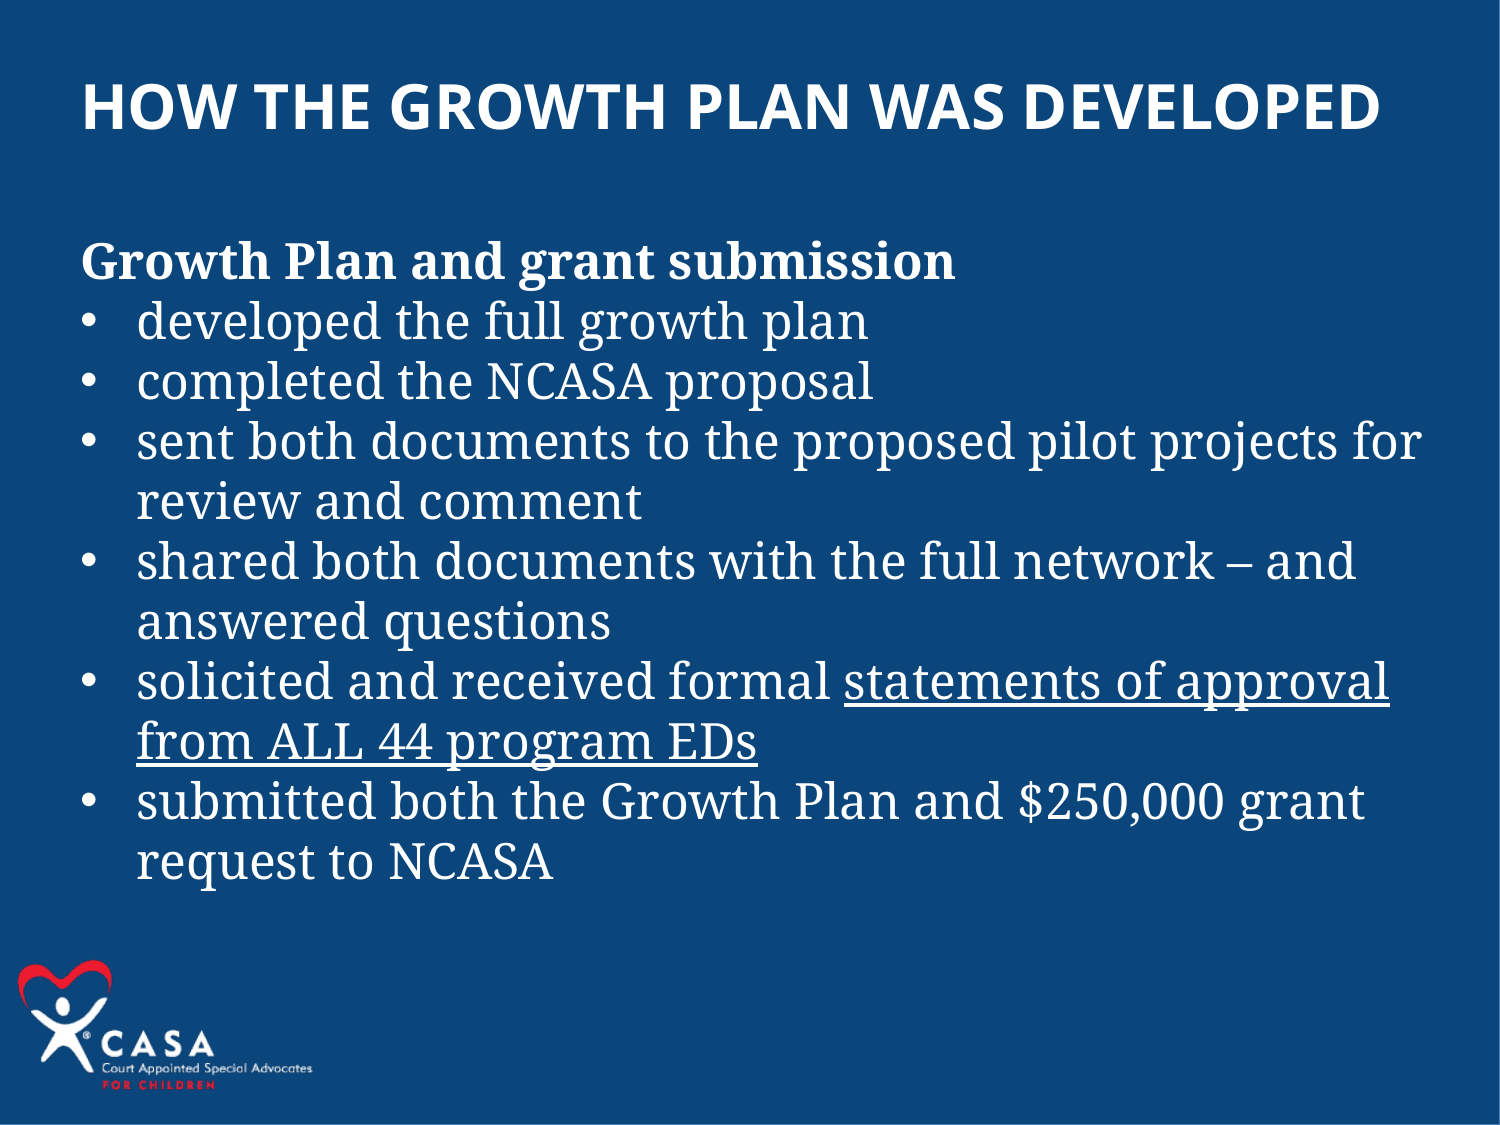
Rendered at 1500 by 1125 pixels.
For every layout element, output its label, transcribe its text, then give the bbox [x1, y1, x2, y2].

picture [17, 959, 313, 1101]
list Growth Plan and grant submission developed the full growth plan completed the NCASA proposal sent both documents to the proposed pilot projects for review and comment shared both documents with the full network – and answered questions solicited and received formal statements of approval from ALL 44 program EDs submitted both the Growth Plan and $250,000 grant request to NCASA [80, 229, 1431, 936]
list How the Growth Plan Was Developed [80, 66, 1431, 215]
